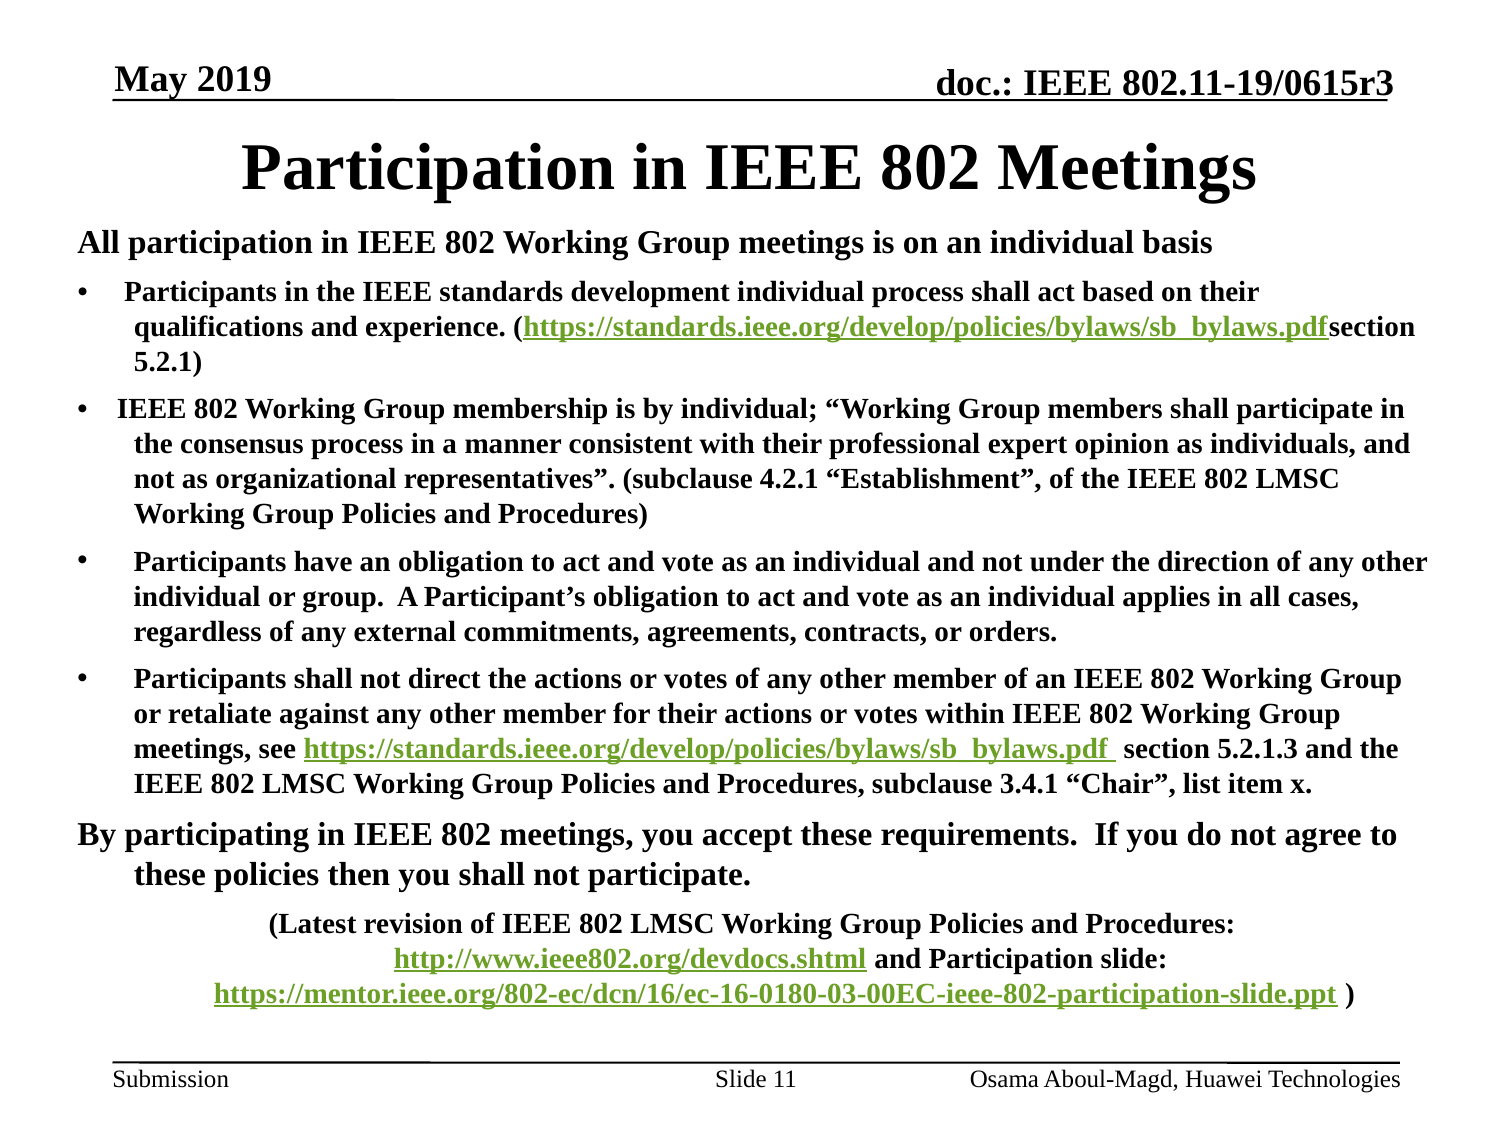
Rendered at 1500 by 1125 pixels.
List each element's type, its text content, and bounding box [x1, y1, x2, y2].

footer Osama Aboul-Magd, Huawei Technologies [878, 1061, 1402, 1093]
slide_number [114, 54, 423, 100]
title Participation in IEEE 802 Meetings [112, 112, 1388, 212]
list All participation in IEEE 802 Working Group meetings is on an individual basis • Participants in the IEEE standards development individual process shall act based on their qualifications and experience. (https://standards.ieee.org/develop/policies/bylaws/sb_bylaws.pdfsection 5.2.1) • IEEE 802 Working Group membership is by individual; “Working Group members shall participate in the consensus process in a manner consistent with their professional expert opinion as individuals, and not as organizational representatives”. (subclause 4.2.1 “Establishment”, of the IEEE 802 LMSC Working Group Policies and Procedures) Participants have an obligation to act and vote as an individual and not under the direction of any other individual or group. A Participant’s obligation to act and vote as an individual applies in all cases, regardless of any external commitments, agreements, contracts, or orders. Participants shall not direct the actions or votes of any other member of an IEEE 802 Working Group or retaliate against any other member for their actions or votes within IEEE 802 Working Group meetings, see https://standards.ieee.org/develop/policies/bylaws/sb_bylaws.pdf section 5.2.1.3 and the IEEE 802 LMSC Working Group Policies and Procedures, subclause 3.4.1 “Chair”, list item x. By participating in IEEE 802 meetings, you accept these requirements. If you do not agree to these policies then you shall not participate. (Latest revision of IEEE 802 LMSC Working Group Policies and Procedures: http://www.ieee802.org/devdocs.shtml and Participation slide: https://mentor.ieee.org/802-ec/dcn/16/ec-16-0180-03-00EC-ieee-802-participation-slide.ppt ) [62, 212, 1451, 1001]
slide_number Slide 11 [712, 1061, 800, 1123]
